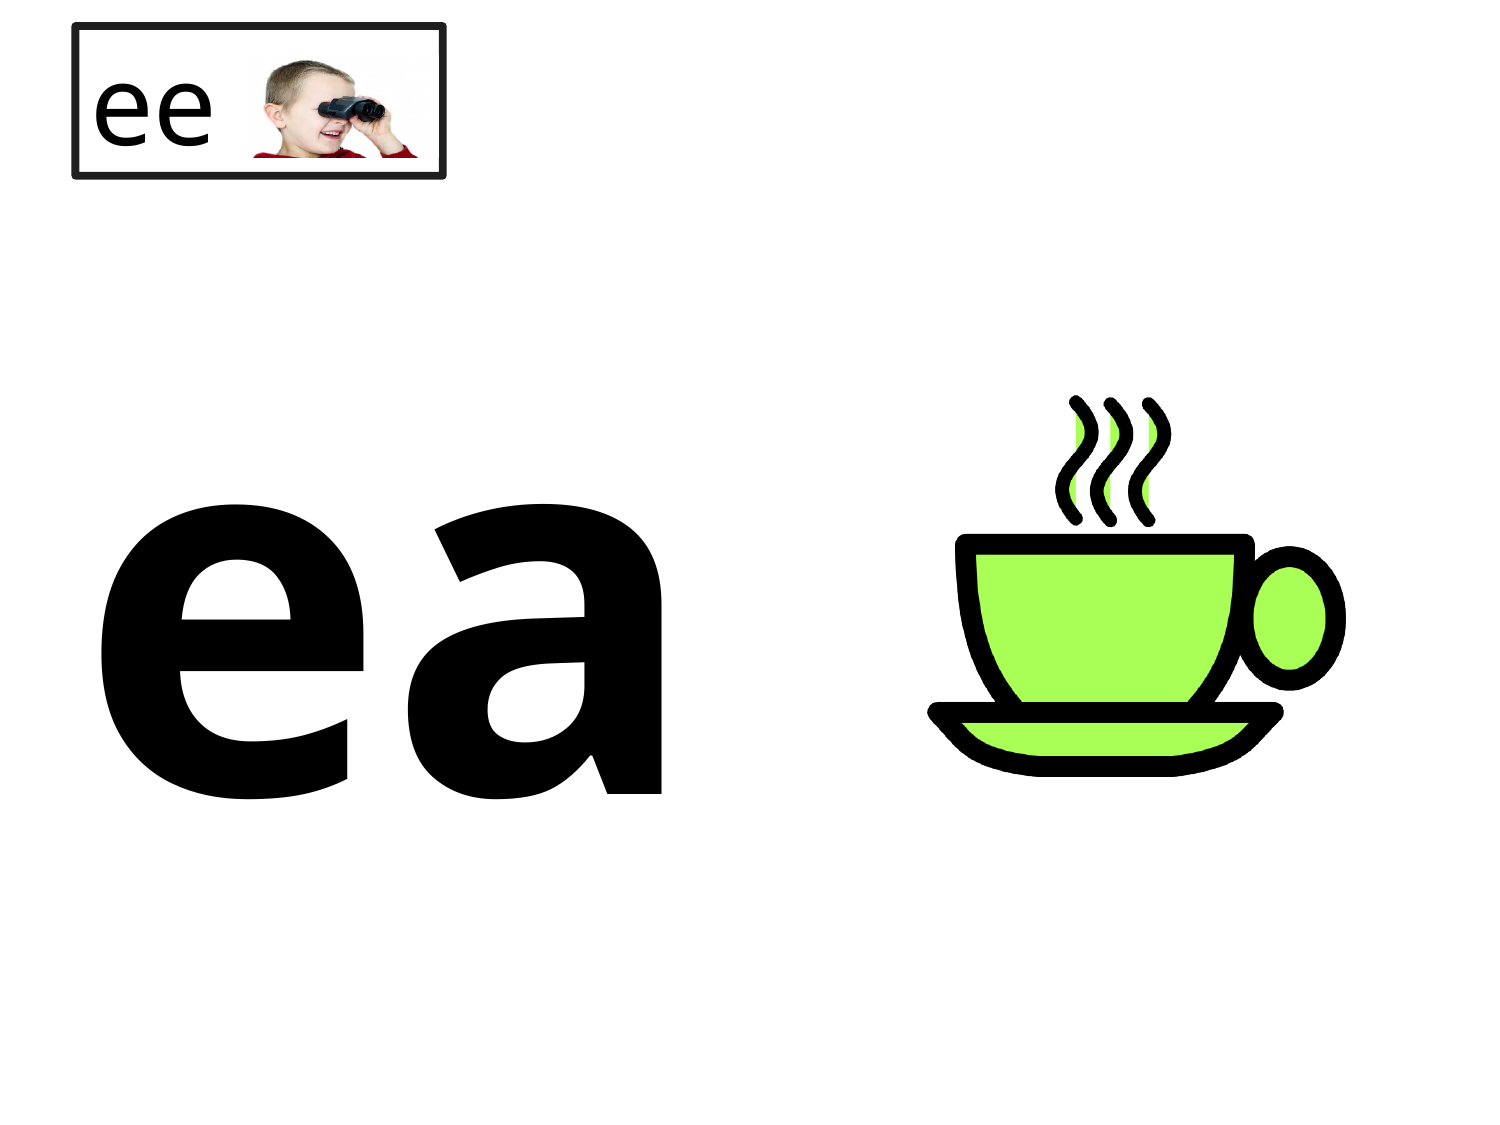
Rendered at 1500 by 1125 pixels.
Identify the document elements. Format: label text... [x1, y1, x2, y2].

picture [246, 54, 439, 158]
title ea [53, 338, 727, 835]
picture [926, 395, 1347, 777]
text_box ee [75, 26, 443, 176]
